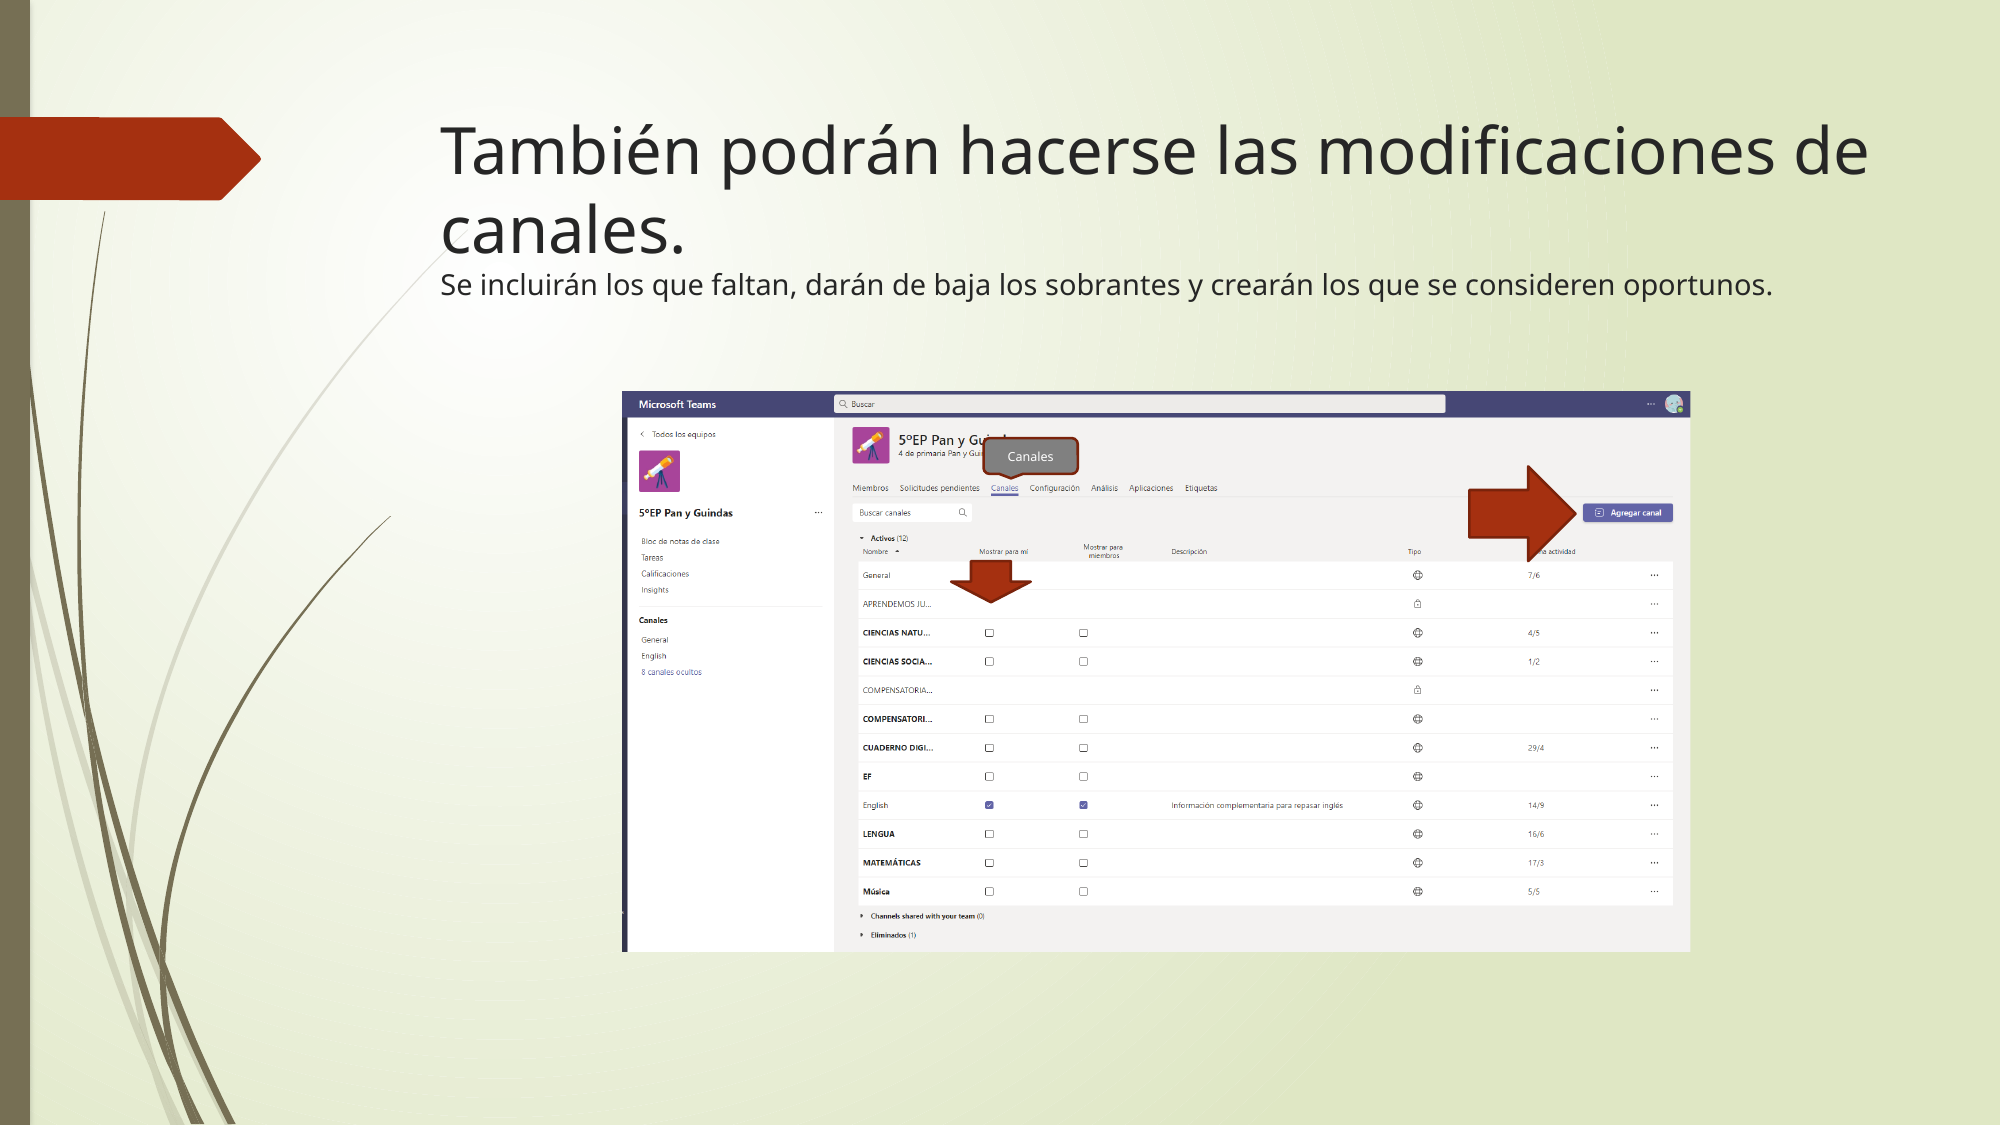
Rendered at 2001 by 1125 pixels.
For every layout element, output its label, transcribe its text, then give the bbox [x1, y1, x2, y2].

title También podrán hacerse las modificaciones de canales. Se incluirán los que faltan, darán de baja los sobrantes y crearán los que se consideren oportunos. [425, 102, 1888, 313]
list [621, 391, 1691, 952]
